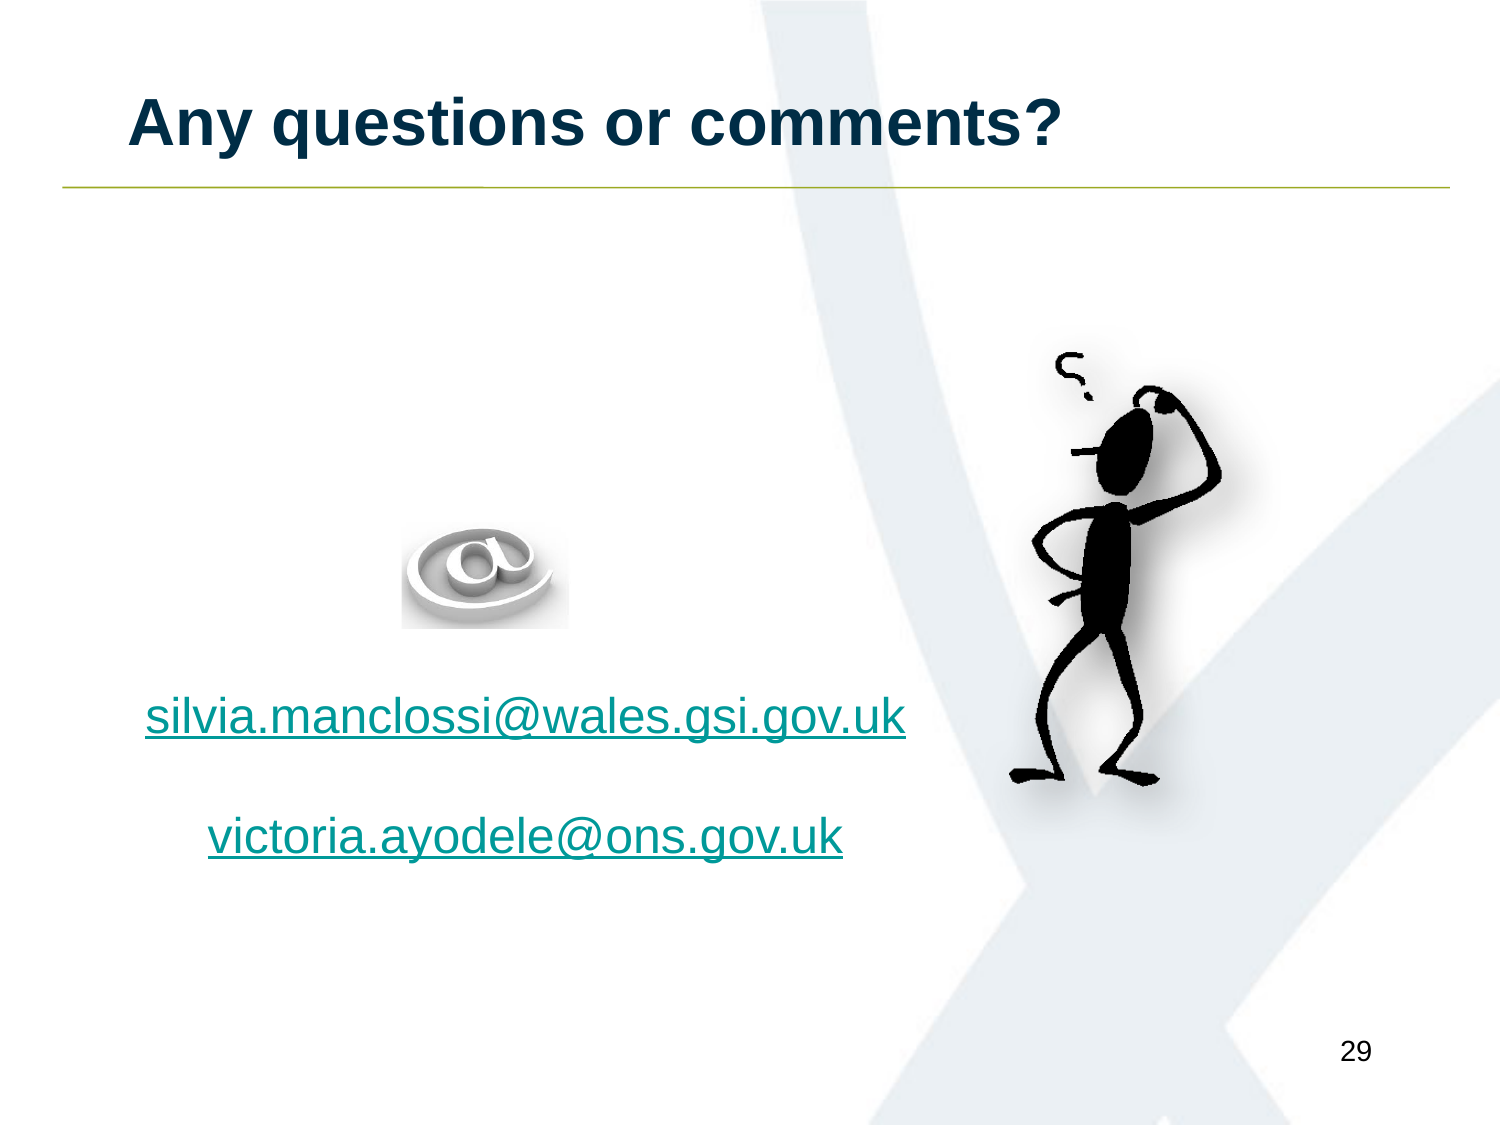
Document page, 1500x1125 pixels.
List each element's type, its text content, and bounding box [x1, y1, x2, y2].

title Any questions or comments? [799, 24, 1388, 213]
text_box [25, 0, 799, 313]
slide_number 29 [1074, 1024, 1388, 1101]
picture [0, 0, 1500, 1125]
text_box silvia.manclossi@wales.gsi.gov.uk victoria.ayodele@ons.gov.uk [123, 675, 928, 931]
